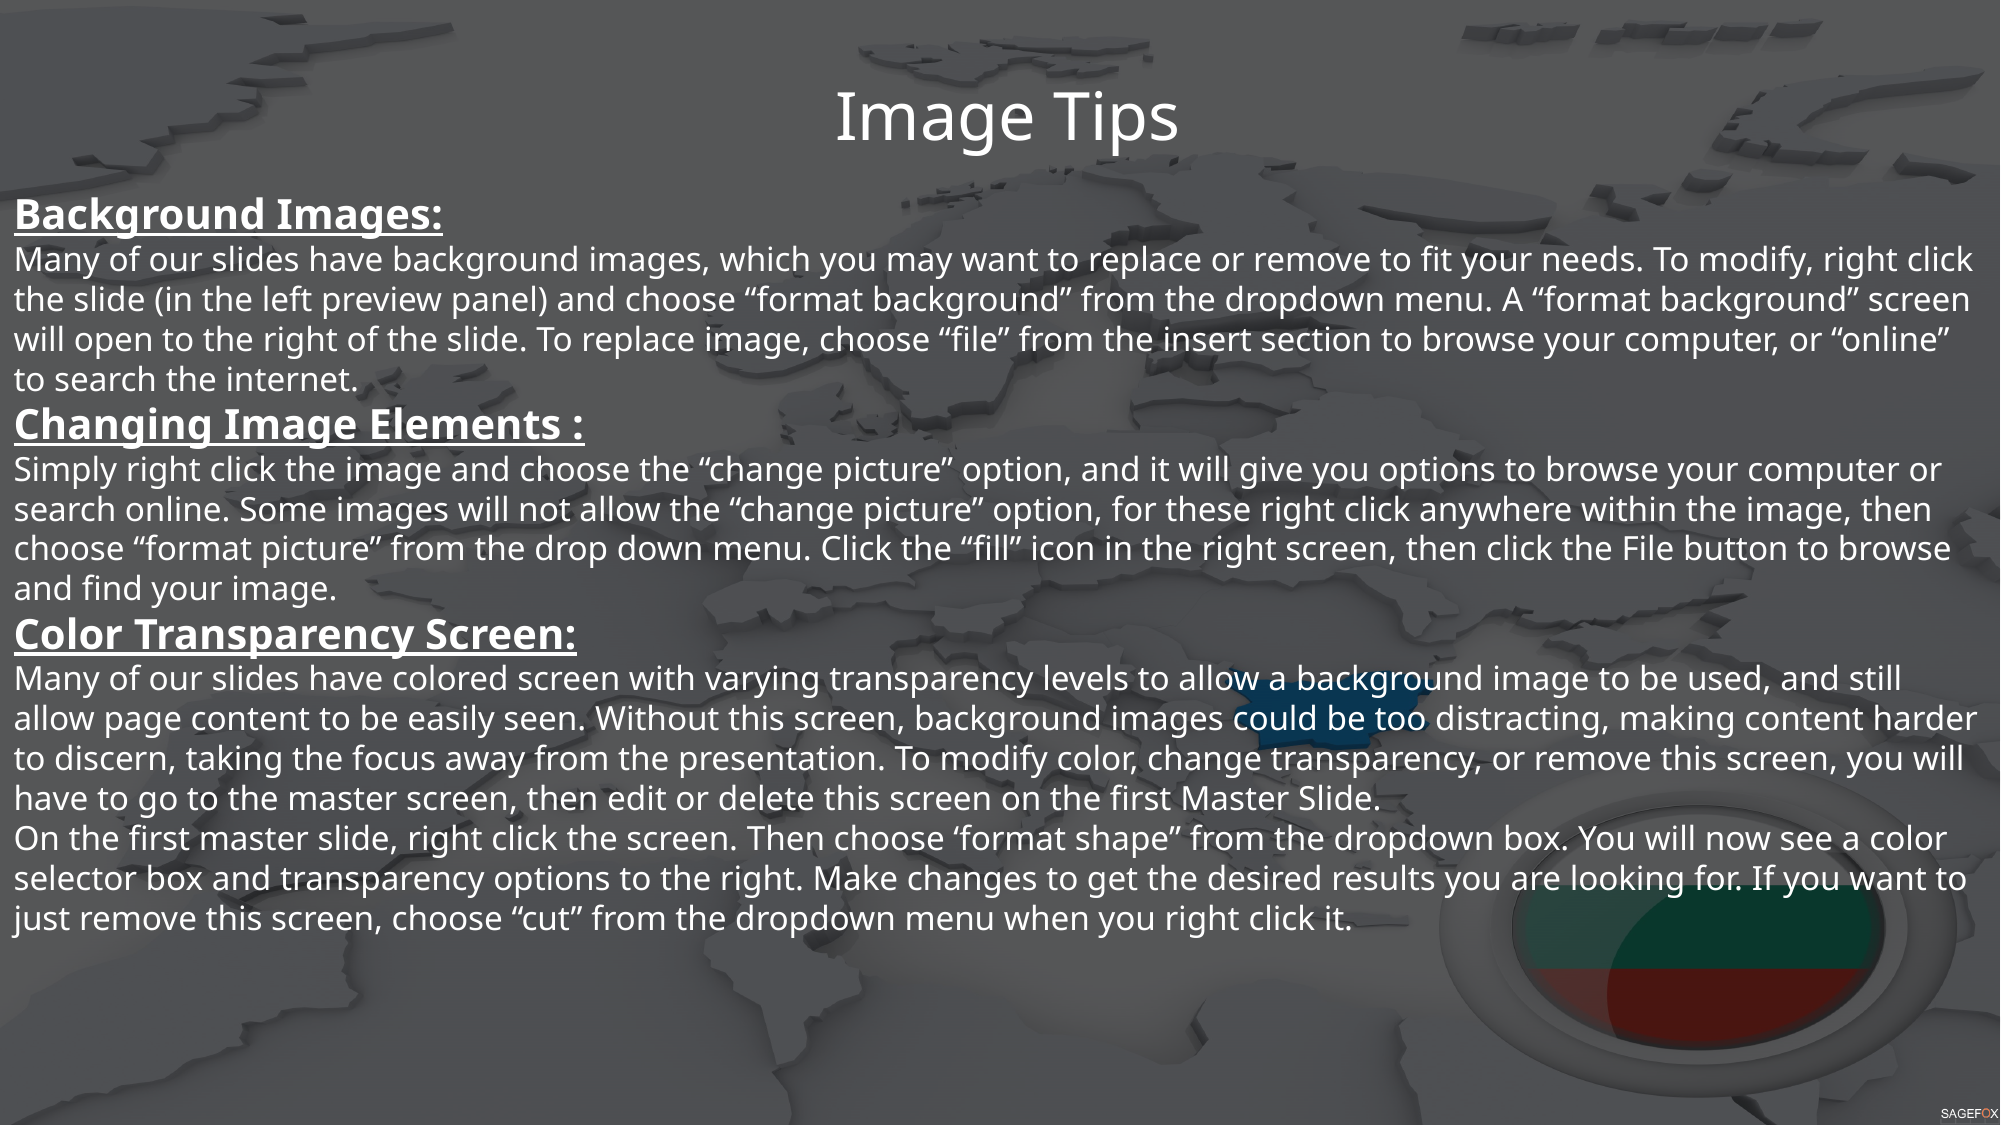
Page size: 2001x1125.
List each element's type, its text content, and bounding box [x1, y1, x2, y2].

title Image Tips [597, 59, 1420, 177]
text_box Background Images: Many of our slides have background images, which you may want to replace or remove to fit your needs. To modify, right click the slide (in the left preview panel) and choose “format background” from the dropdown menu. A “format background” screen will open to the right of the slide. To replace image, choose “file” from the insert section to browse your computer, or “online” to search the internet. Changing Image Elements : Simply right click the image and choose the “change picture” option, and it will give you options to browse your computer or search online. Some images will not allow the “change picture” option, for these right click anywhere within the image, then choose “format picture” from the drop down menu. Click the “fill” icon in the right screen, then click the File button to browse and find your image. Color Transparency Screen: Many of our slides have colored screen with varying transparency levels to allow a background image to be used, and still allow page content to be easily seen. Without this screen, background images could be too distracting, making content harder to discern, taking the focus away from the presentation. To modify color, change transparency, or remove this screen, you will have to go to the master screen, then edit or delete this screen on the first Master Slide. On the first master slide, right click the screen. Then choose ‘format shape” from the dropdown box. You will now see a color selector box and transparency options to the right. Make changes to get the desired results you are looking for. If you want to just remove this screen, choose “cut” from the dropdown menu when you right click it. [0, 0, 2000, 1125]
